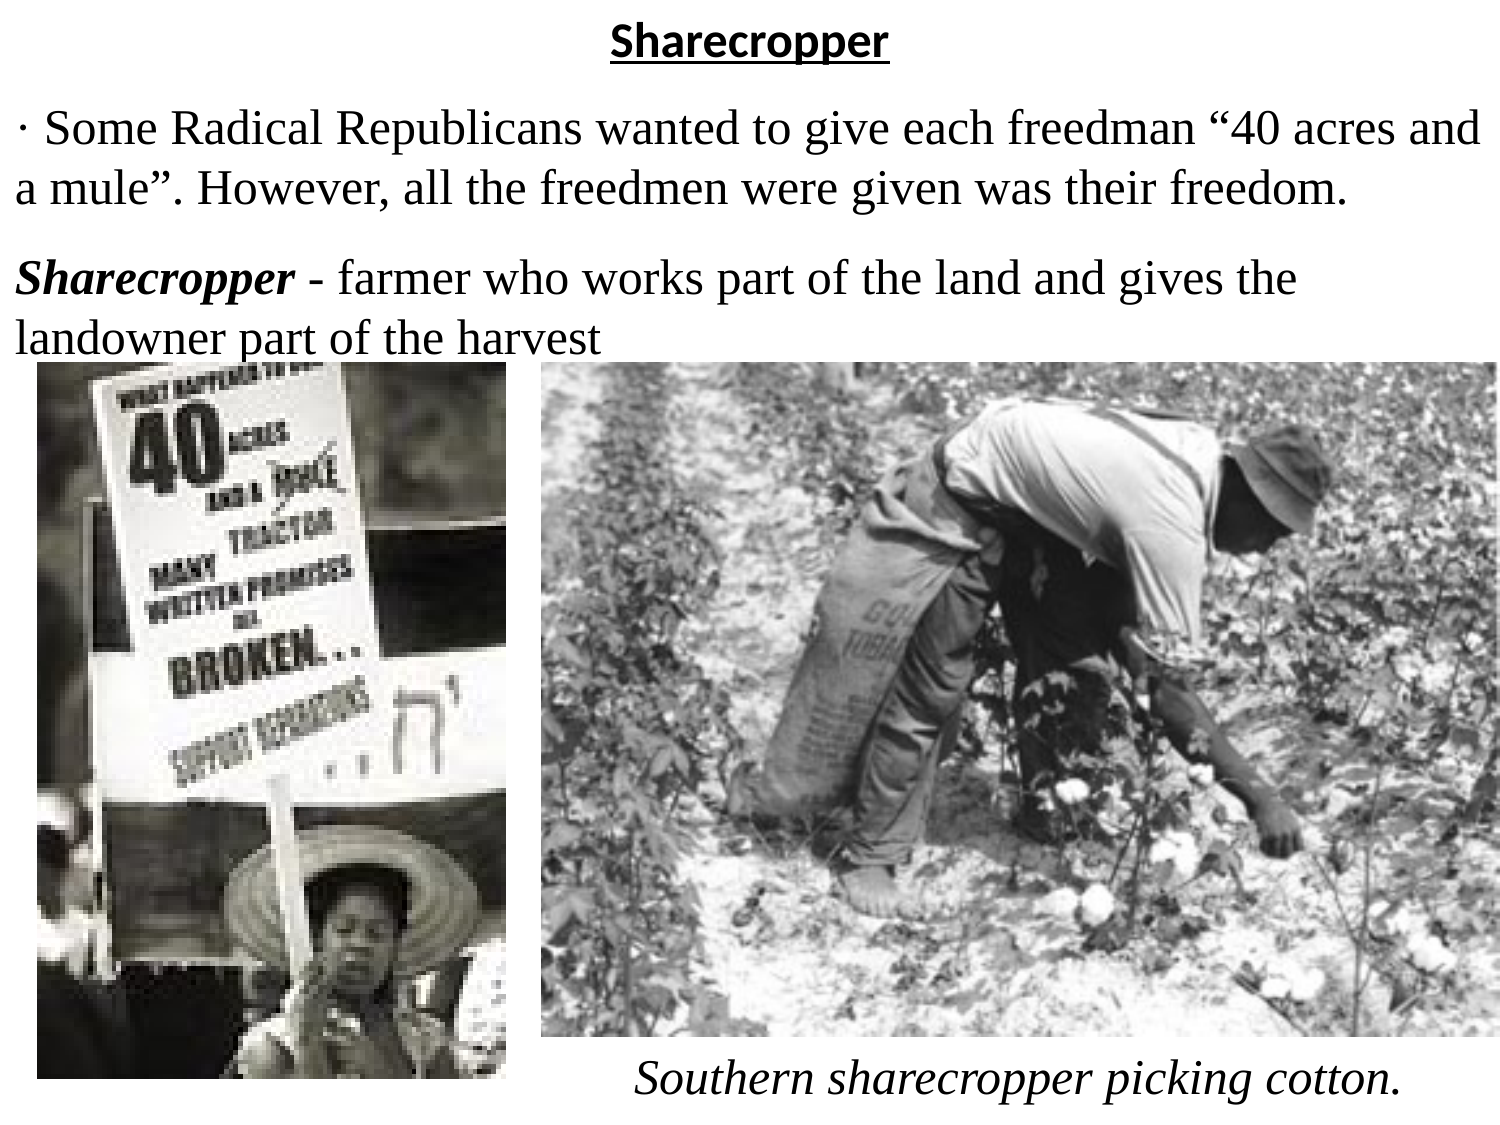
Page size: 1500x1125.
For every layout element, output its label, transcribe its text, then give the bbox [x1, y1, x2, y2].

picture [541, 362, 1500, 1038]
text_box Southern sharecropper picking cotton. [537, 1041, 1500, 1113]
text_box Sharecropper - farmer who works part of the land and gives the landowner part of the harvest [0, 237, 1500, 373]
text_box · Some Radical Republicans wanted to give each freedman “40 acres and a mule”. However, all the freedmen were given was their freedom. [0, 87, 1500, 223]
text_box Sharecropper [0, 0, 1500, 75]
picture [37, 362, 506, 1079]
